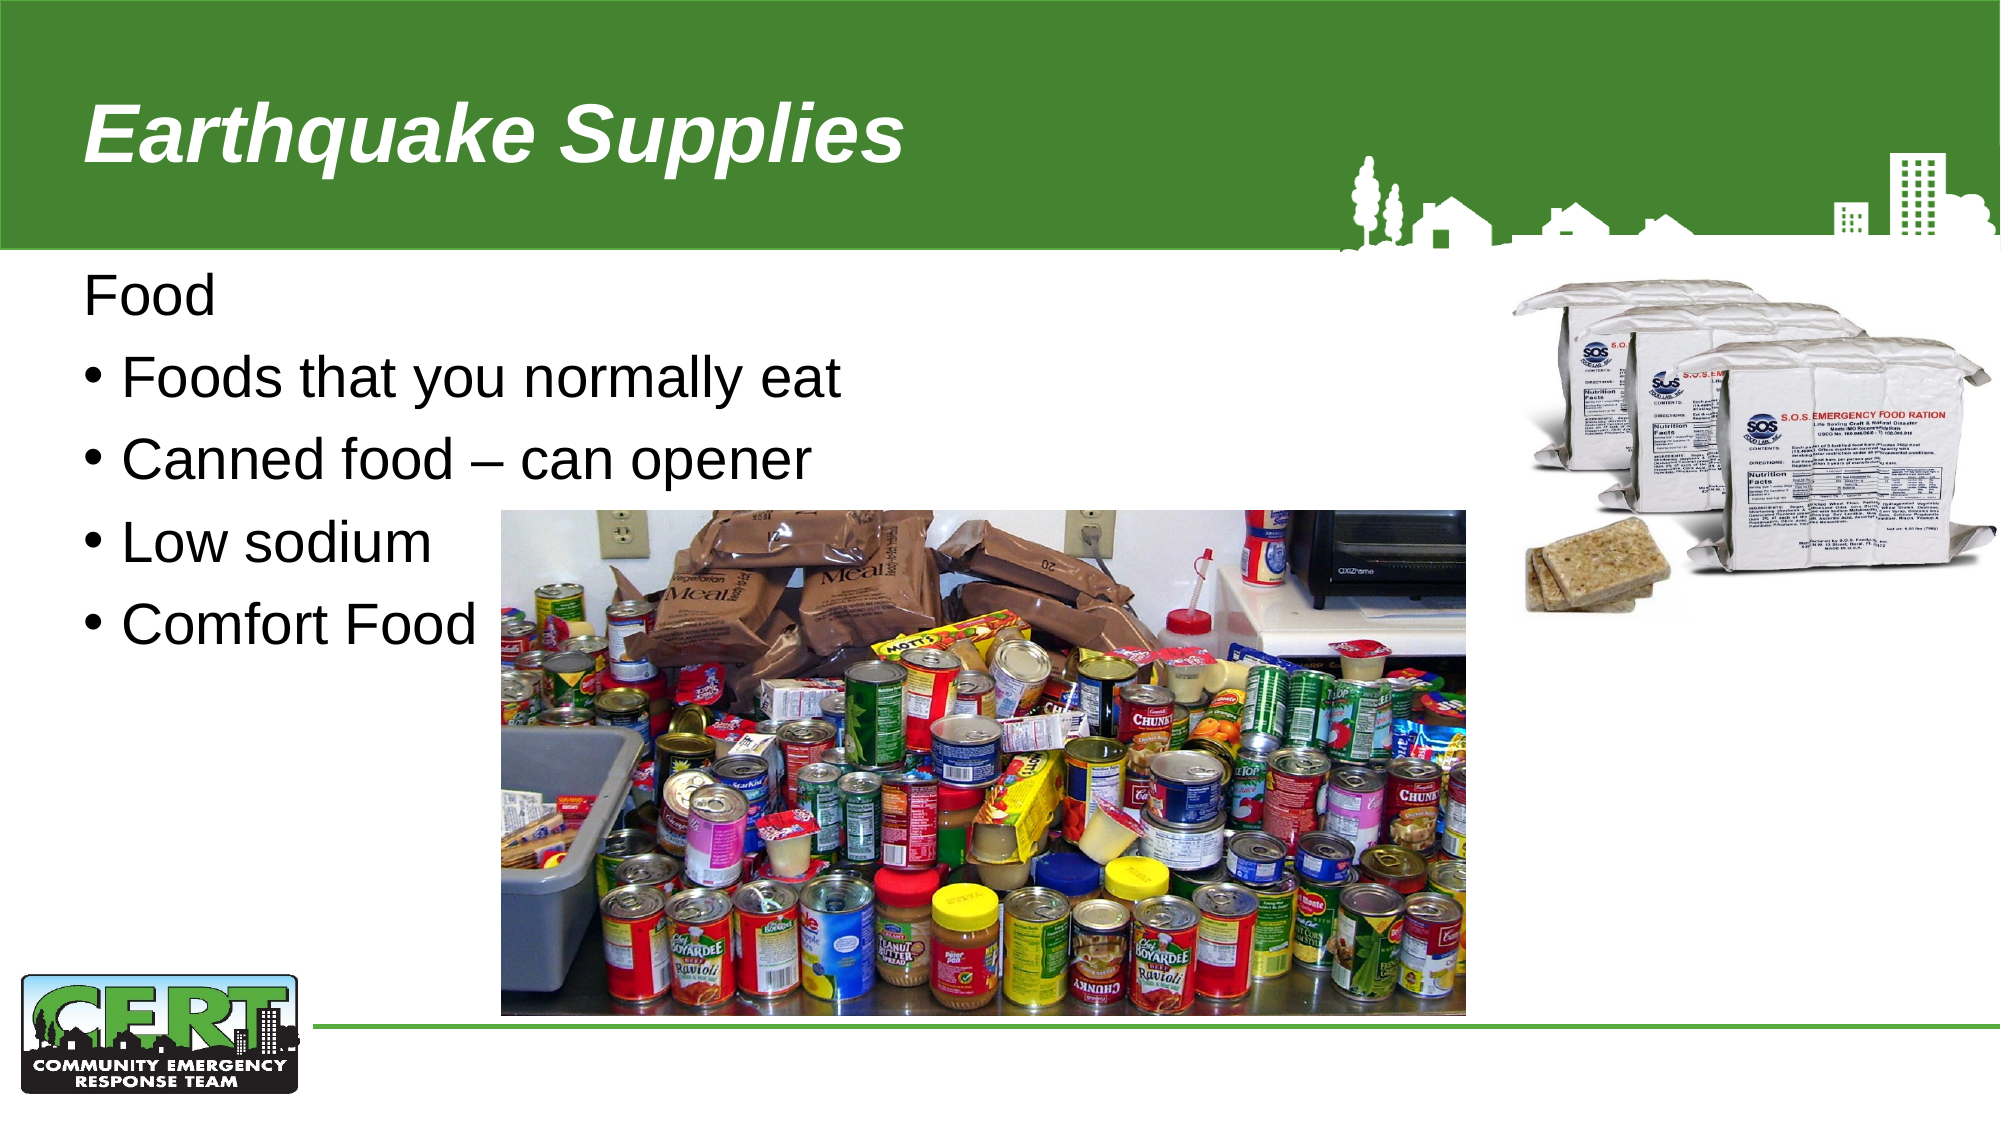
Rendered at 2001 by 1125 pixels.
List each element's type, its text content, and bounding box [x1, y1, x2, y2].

title Earthquake Supplies [68, 52, 1339, 220]
picture [500, 510, 1466, 1016]
picture [1340, 145, 2000, 660]
picture [19, 973, 300, 1094]
list Food Foods that you normally eat Canned food – can opener Low sodium Comfort Food [68, 249, 1931, 1034]
